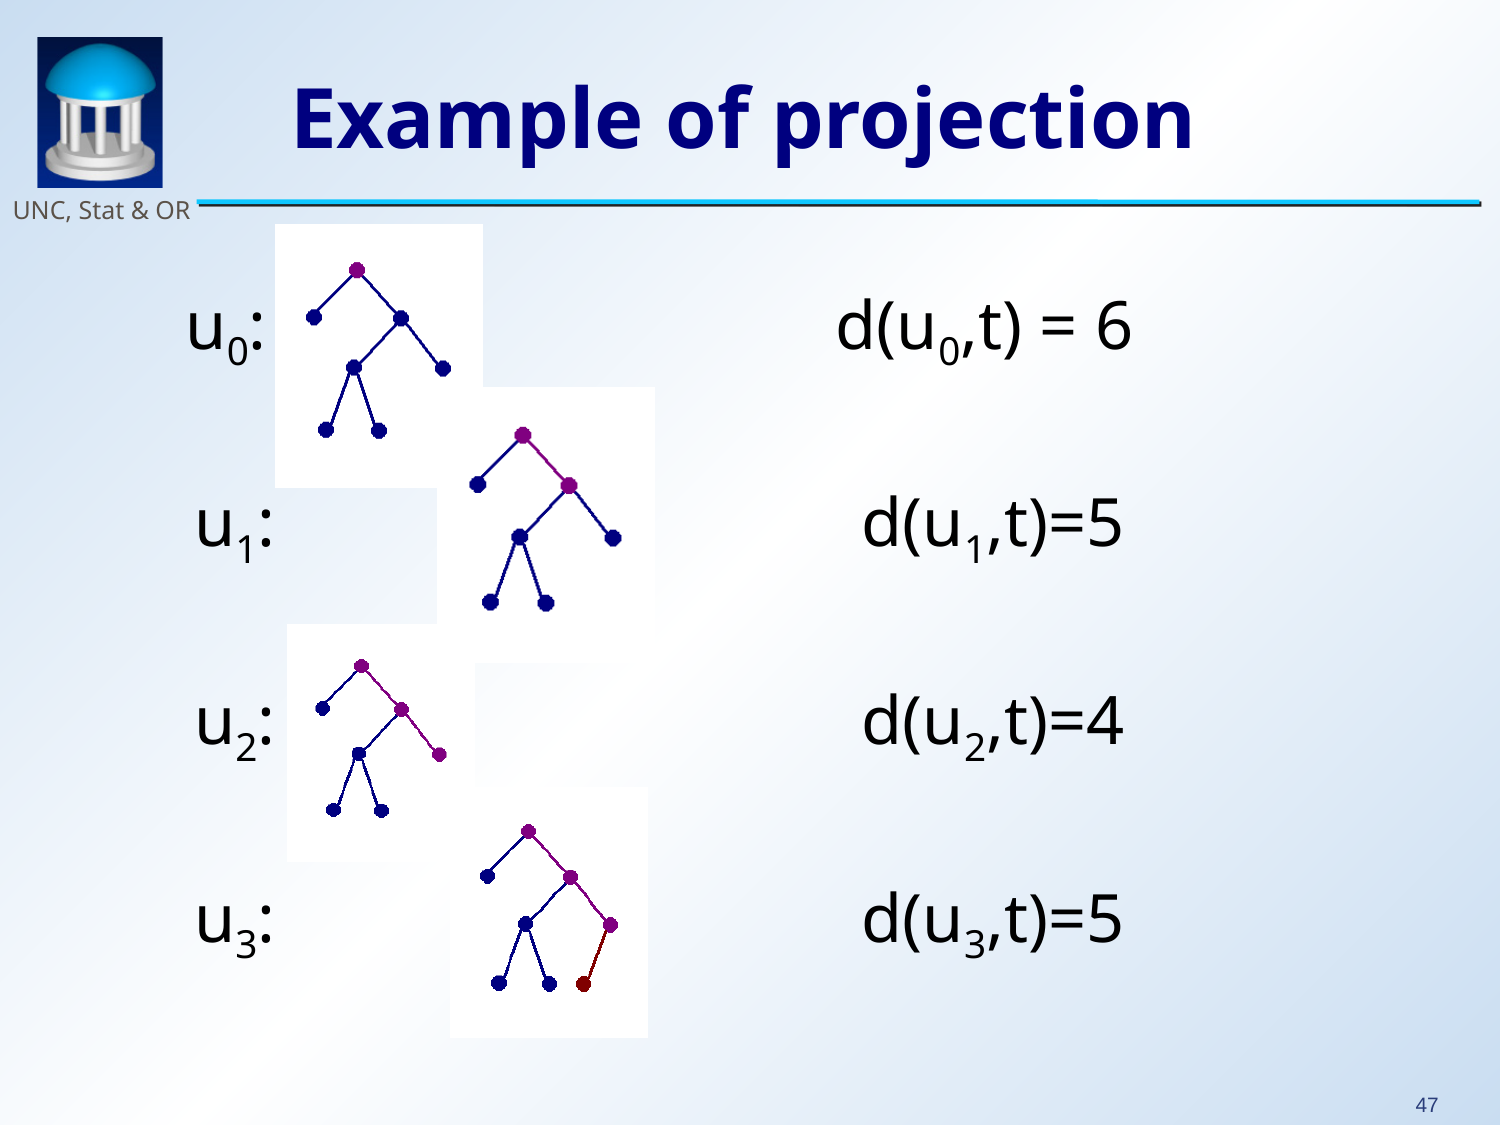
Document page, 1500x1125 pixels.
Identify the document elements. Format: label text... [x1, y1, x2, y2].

title Example of projection [274, 74, 1448, 156]
list u0: d(u0,t) = 6 u1: d(u1,t)=5 u2: d(u2,t)=4 u3: d(u3,t)=5 [659, 274, 1251, 1018]
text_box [274, 224, 656, 1038]
list u0: d(u0,t) = 6 u1: d(u1,t)=5 u2: d(u2,t)=4 u3: d(u3,t)=5 [0, 274, 269, 1018]
